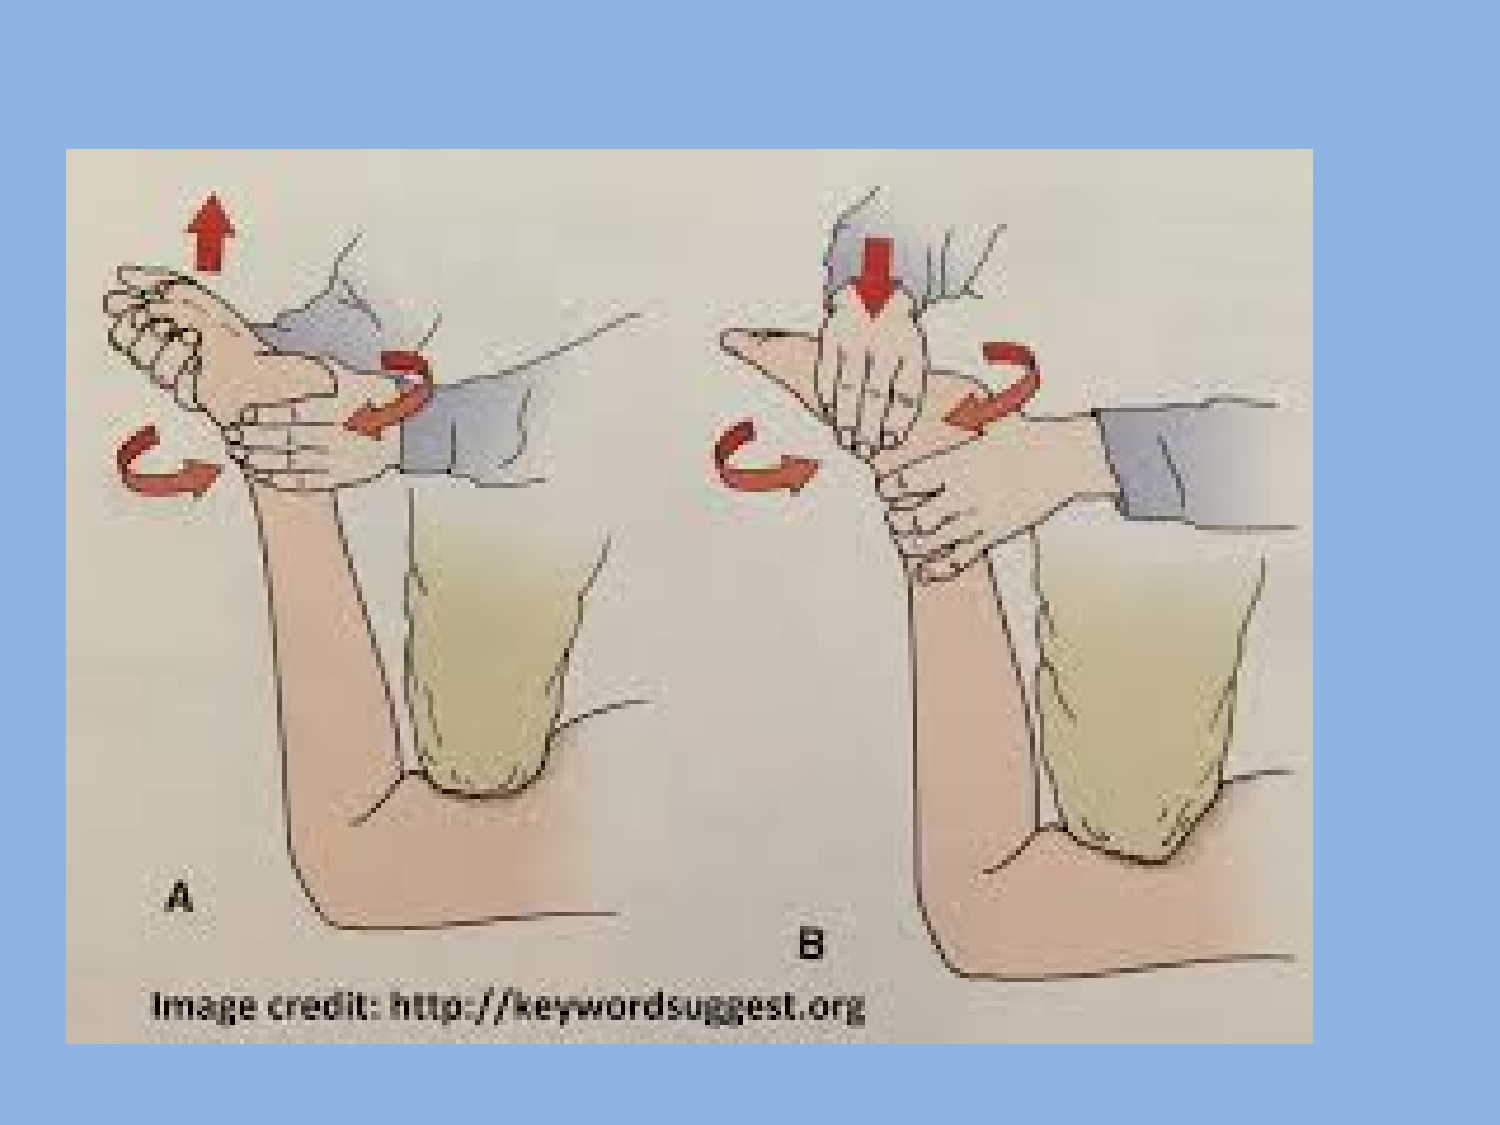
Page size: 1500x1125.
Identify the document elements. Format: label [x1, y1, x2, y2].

list [66, 149, 1313, 1044]
